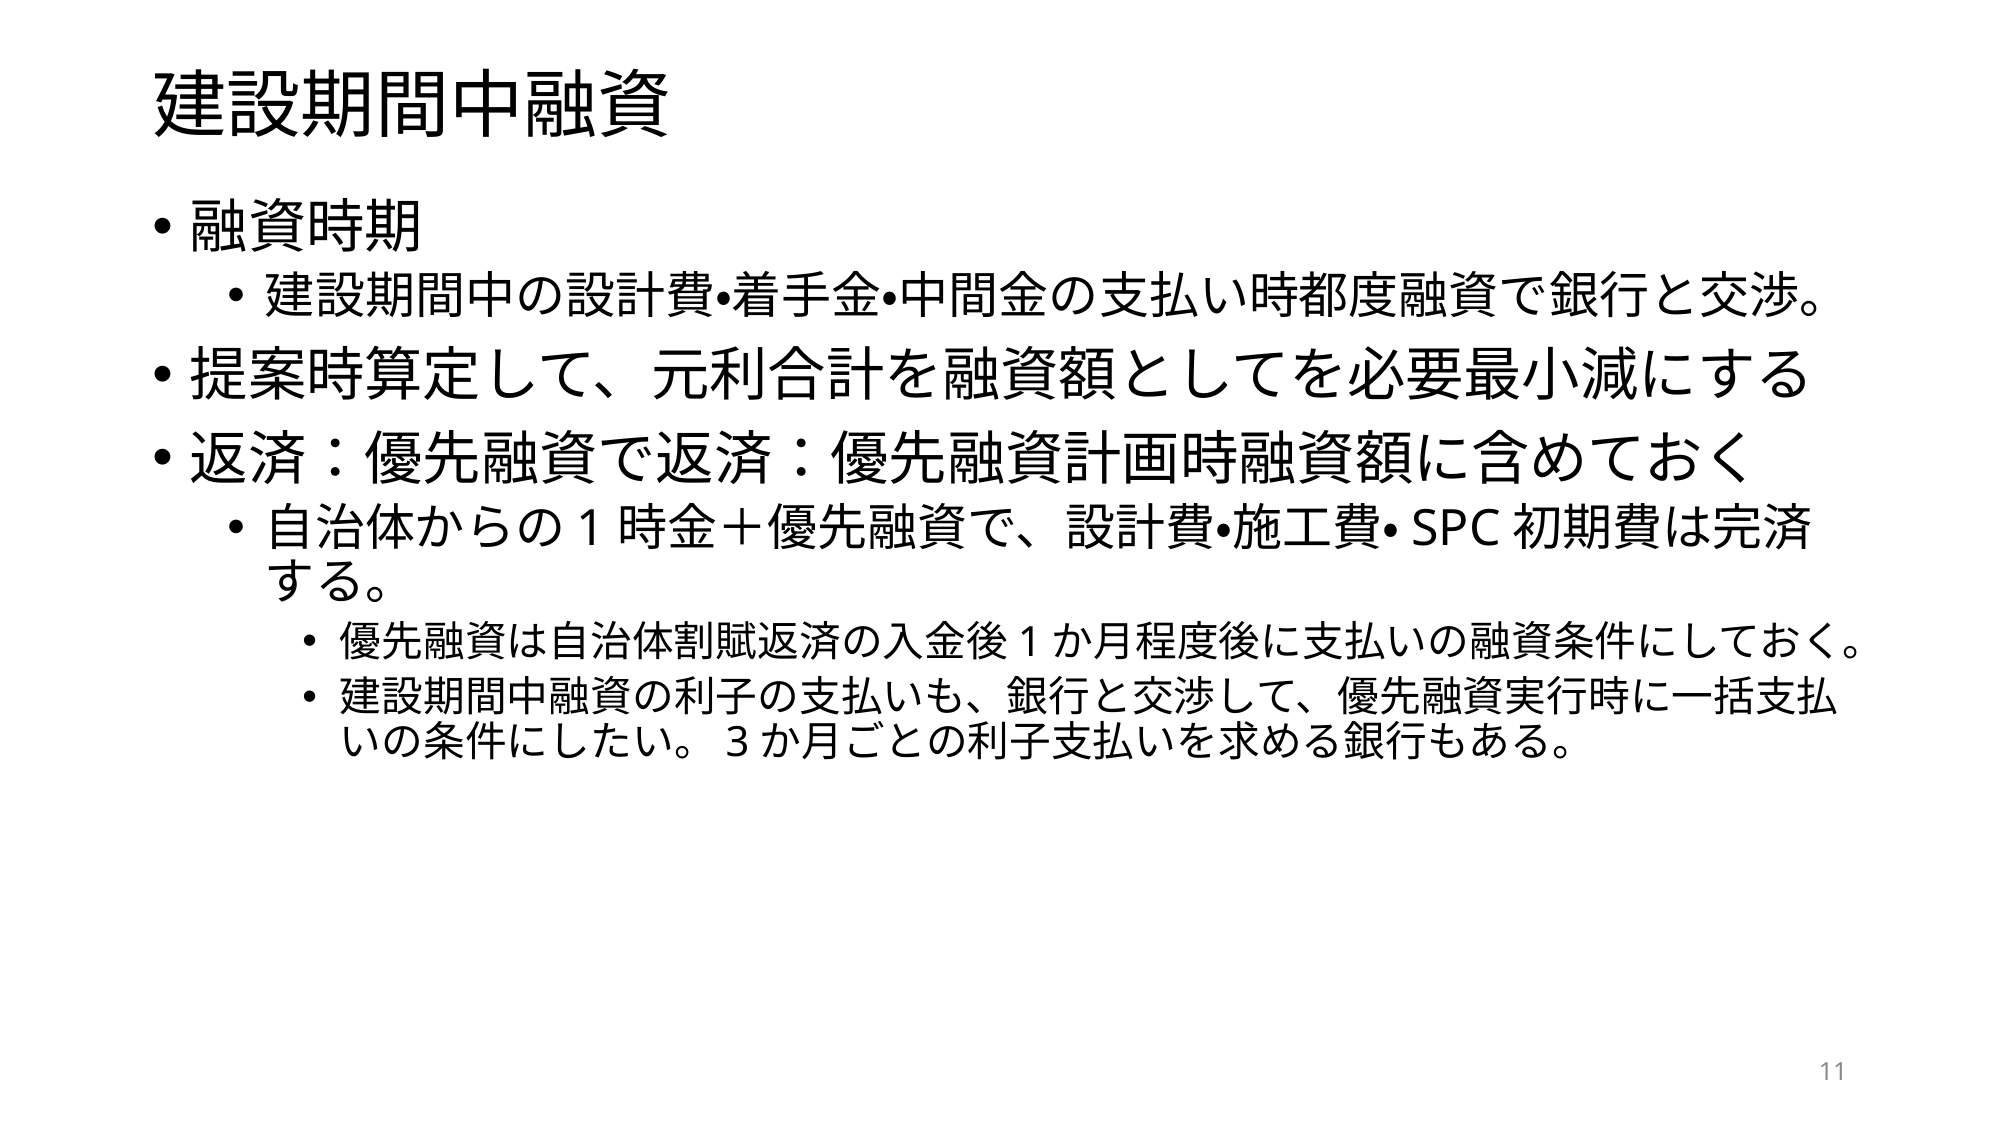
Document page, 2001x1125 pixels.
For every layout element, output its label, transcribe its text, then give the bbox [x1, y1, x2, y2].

list 融資時期 建設期間中の設計費・着手金・中間金の支払い時都度融資で銀行と交渉。 提案時算定して、元利合計を融資額としてを必要最小減にする 返済：優先融資で返済：優先融資計画時融資額に含めておく 自治体からの1時金＋優先融資で、設計費・施工費・SPC初期費は完済する。 優先融資は自治体割賦返済の入金後1か月程度後に支払いの融資条件にしておく。 建設期間中融資の利子の支払いも、銀行と交渉して、優先融資実行時に一括支払いの条件にしたい。3か月ごとの利子支払いを求める銀行もある。 [137, 189, 1863, 1015]
slide_number 11 [1412, 1042, 1863, 1103]
title 建設期間中融資 [137, 59, 1863, 156]
